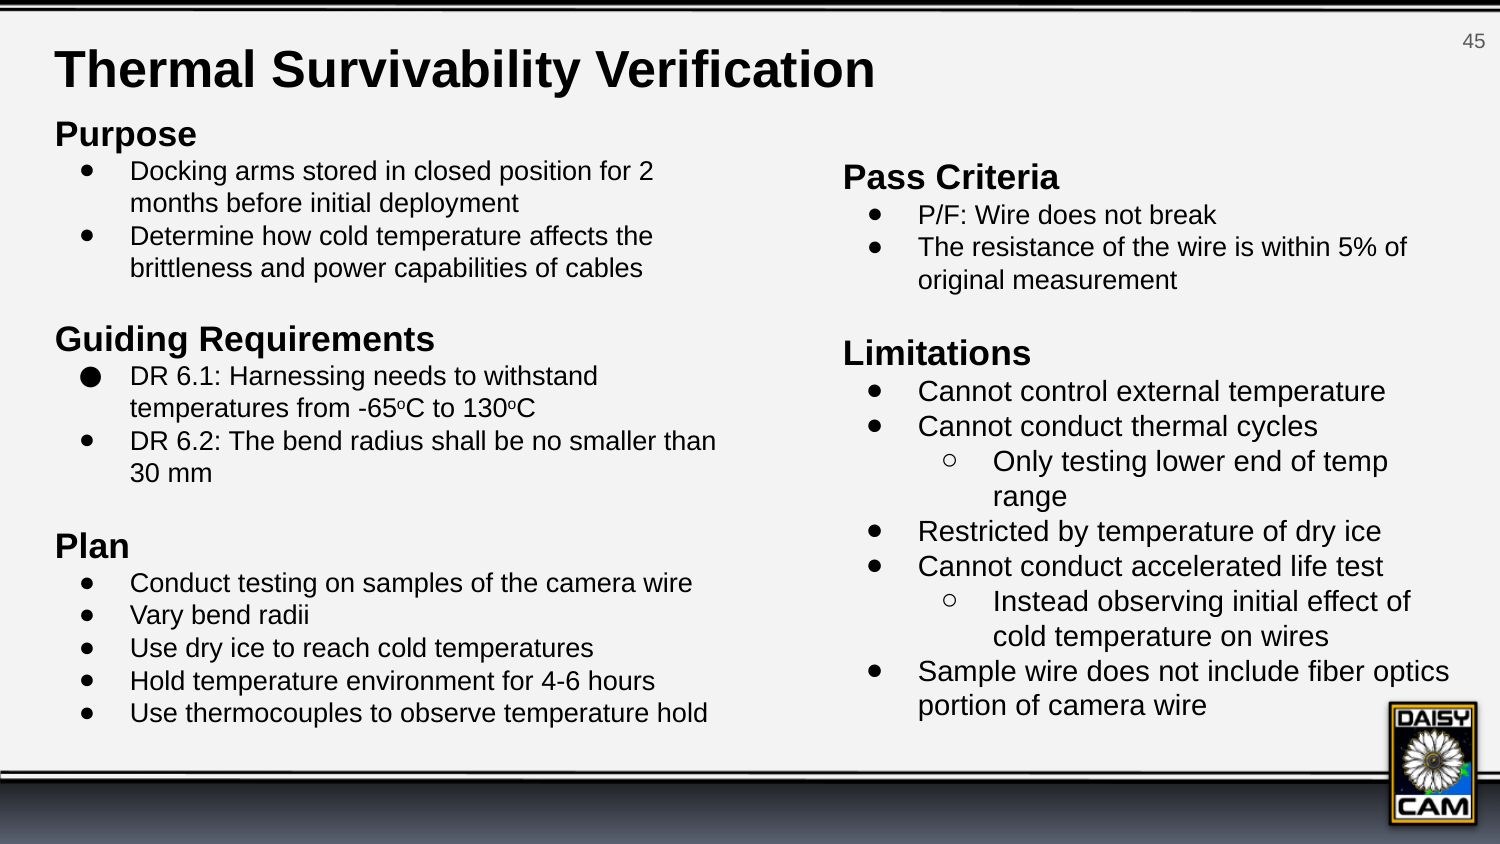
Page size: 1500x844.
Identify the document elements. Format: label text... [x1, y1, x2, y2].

text_box Thermal Survivability Verification [39, 17, 1500, 116]
picture [0, 0, 1500, 844]
slide_number ‹#› [1410, 7, 1500, 73]
text_box Pass Criteria P/F: Wire does not break The resistance of the wire is within 5% of original measurement Limitations Cannot control external temperature Cannot conduct thermal cycles Only testing lower end of temp range Restricted by temperature of dry ice Cannot conduct accelerated life test Instead observing initial effect of cold temperature on wires Sample wire does not include fiber optics portion of camera wire [827, 139, 1467, 737]
text_box Purpose Docking arms stored in closed position for 2 months before initial deployment Determine how cold temperature affects the brittleness and power capabilities of cables Guiding Requirements DR 6.1: Harnessing needs to withstand temperatures from -65oC to 130oC DR 6.2: The bend radius shall be no smaller than 30 mm Plan Conduct testing on samples of the camera wire Vary bend radii Use dry ice to reach cold temperatures Hold temperature environment for 4-6 hours Use thermocouples to observe temperature hold [39, 95, 760, 776]
